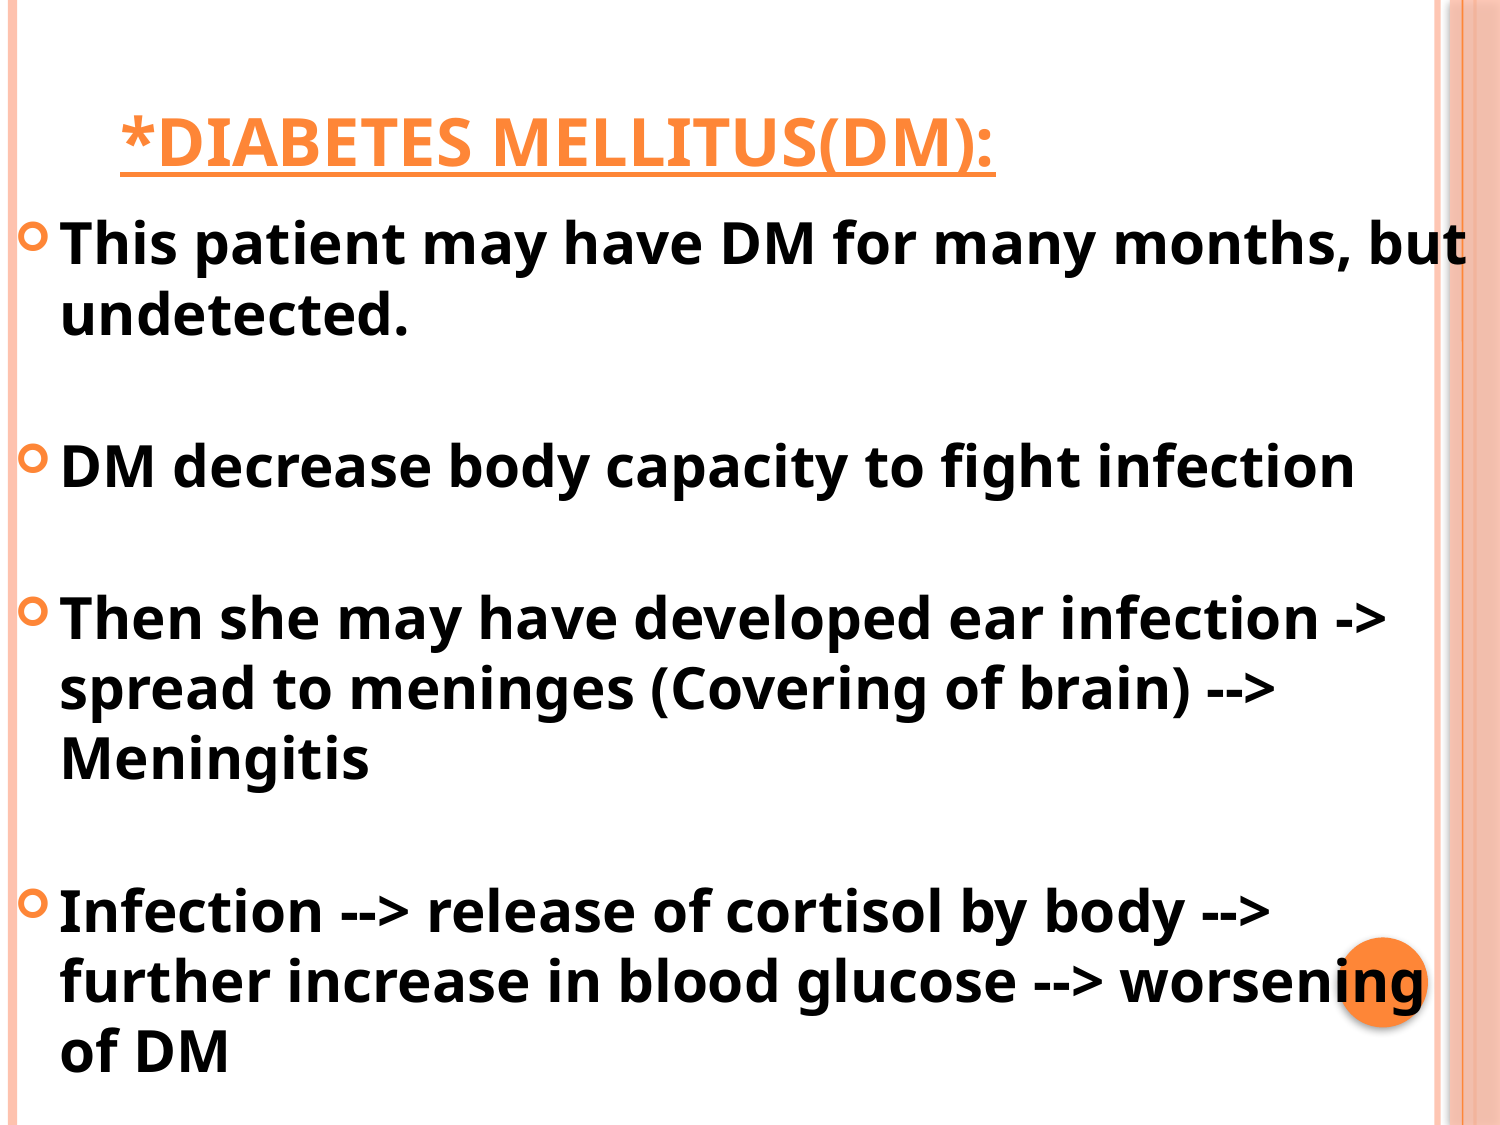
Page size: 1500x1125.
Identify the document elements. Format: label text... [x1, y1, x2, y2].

list This patient may have DM for many months, but undetected. DM decrease body capacity to fight infection Then she may have developed ear infection -> spread to meninges (Covering of brain) --> Meningitis Infection --> release of cortisol by body --> further increase in blood glucose --> worsening of DM [0, 199, 1500, 1125]
title *DIABETES MELLITUS(DM): [105, 0, 1331, 188]
